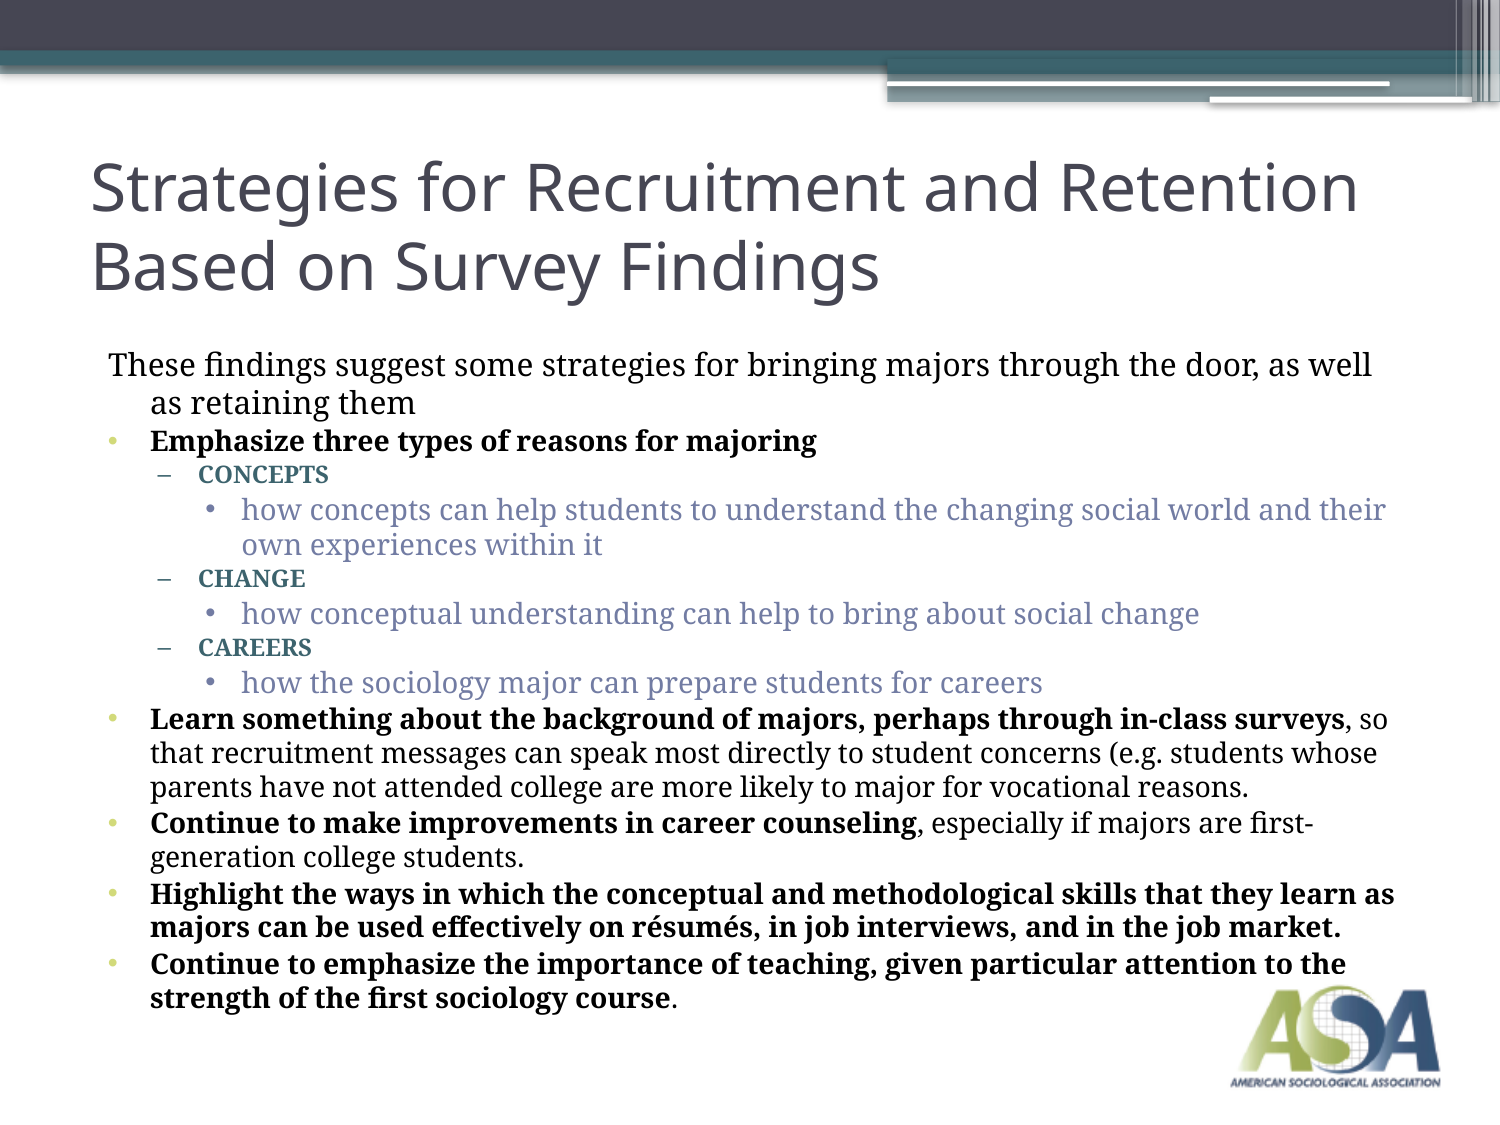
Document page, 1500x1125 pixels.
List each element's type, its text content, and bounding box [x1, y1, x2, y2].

title Strategies for Recruitment and Retention Based on Survey Findings [74, 137, 1426, 313]
picture [1212, 974, 1476, 1105]
list These findings suggest some strategies for bringing majors through the door, as well as retaining them Emphasize three types of reasons for majoring CONCEPTS how concepts can help students to understand the changing social world and their own experiences within it CHANGE how conceptual understanding can help to bring about social change CAREERS how the sociology major can prepare students for careers Learn something about the background of majors, perhaps through in-class surveys, so that recruitment messages can speak most directly to student concerns (e.g. students whose parents have not attended college are more likely to major for vocational reasons. Continue to make improvements in career counseling, especially if majors are first-generation college students. Highlight the ways in which the conceptual and methodological skills that they learn as majors can be used effectively on résumés, in job interviews, and in the job market. Continue to emphasize the importance of teaching, given particular attention to the strength of the first sociology course. [74, 337, 1426, 1048]
